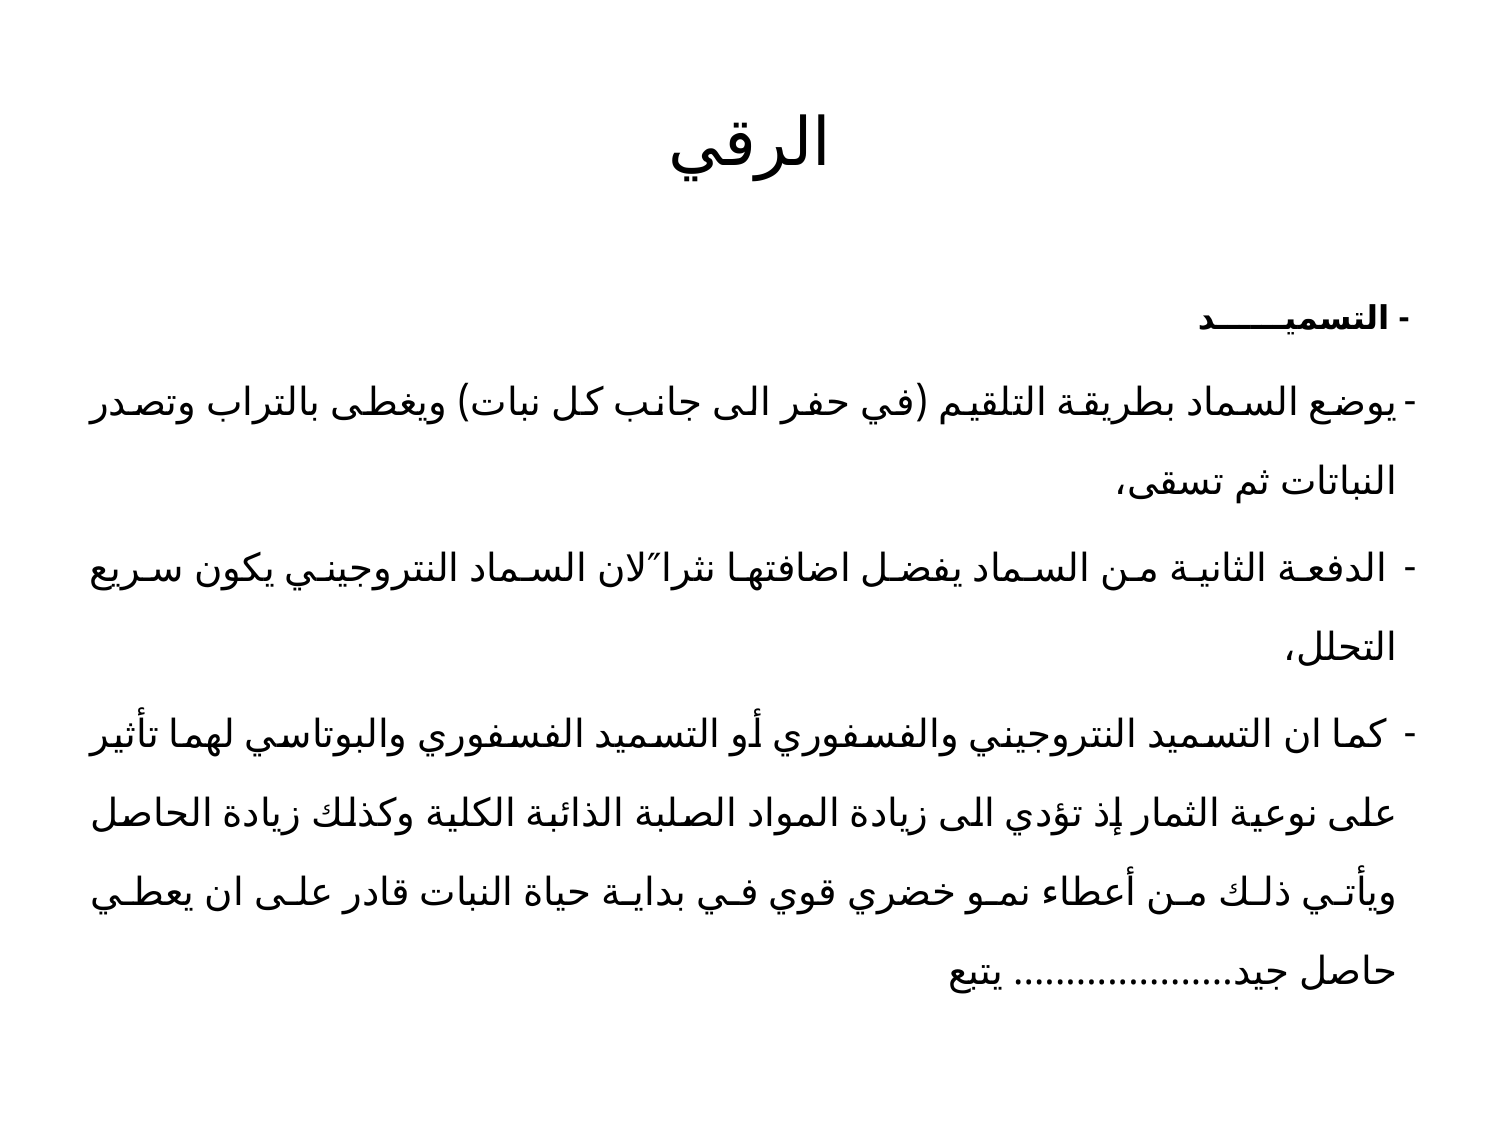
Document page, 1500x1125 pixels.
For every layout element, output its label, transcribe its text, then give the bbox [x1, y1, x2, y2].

title الرقي [75, 45, 1425, 233]
list - التسميــــــد يوضع السماد بطريقة التلقيم (في حفر الى جانب كل نبات) ويغطى بالتراب وتصدر النباتات ثم تسقى، الدفعة الثانية من السماد يفضل اضافتها نثرا″لان السماد النتروجيني يكون سريع التحلل، كما ان التسميد النتروجيني والفسفوري أو التسميد الفسفوري والبوتاسي لهما تأثير على نوعية الثمار إذ تؤدي الى زيادة المواد الصلبة الذائبة الكلية وكذلك زيادة الحاصل ويأتي ذلك من أعطاء نمو خضري قوي في بداية حياة النبات قادر على ان يعطي حاصل جيد..................... يتبع [75, 262, 1425, 1005]
